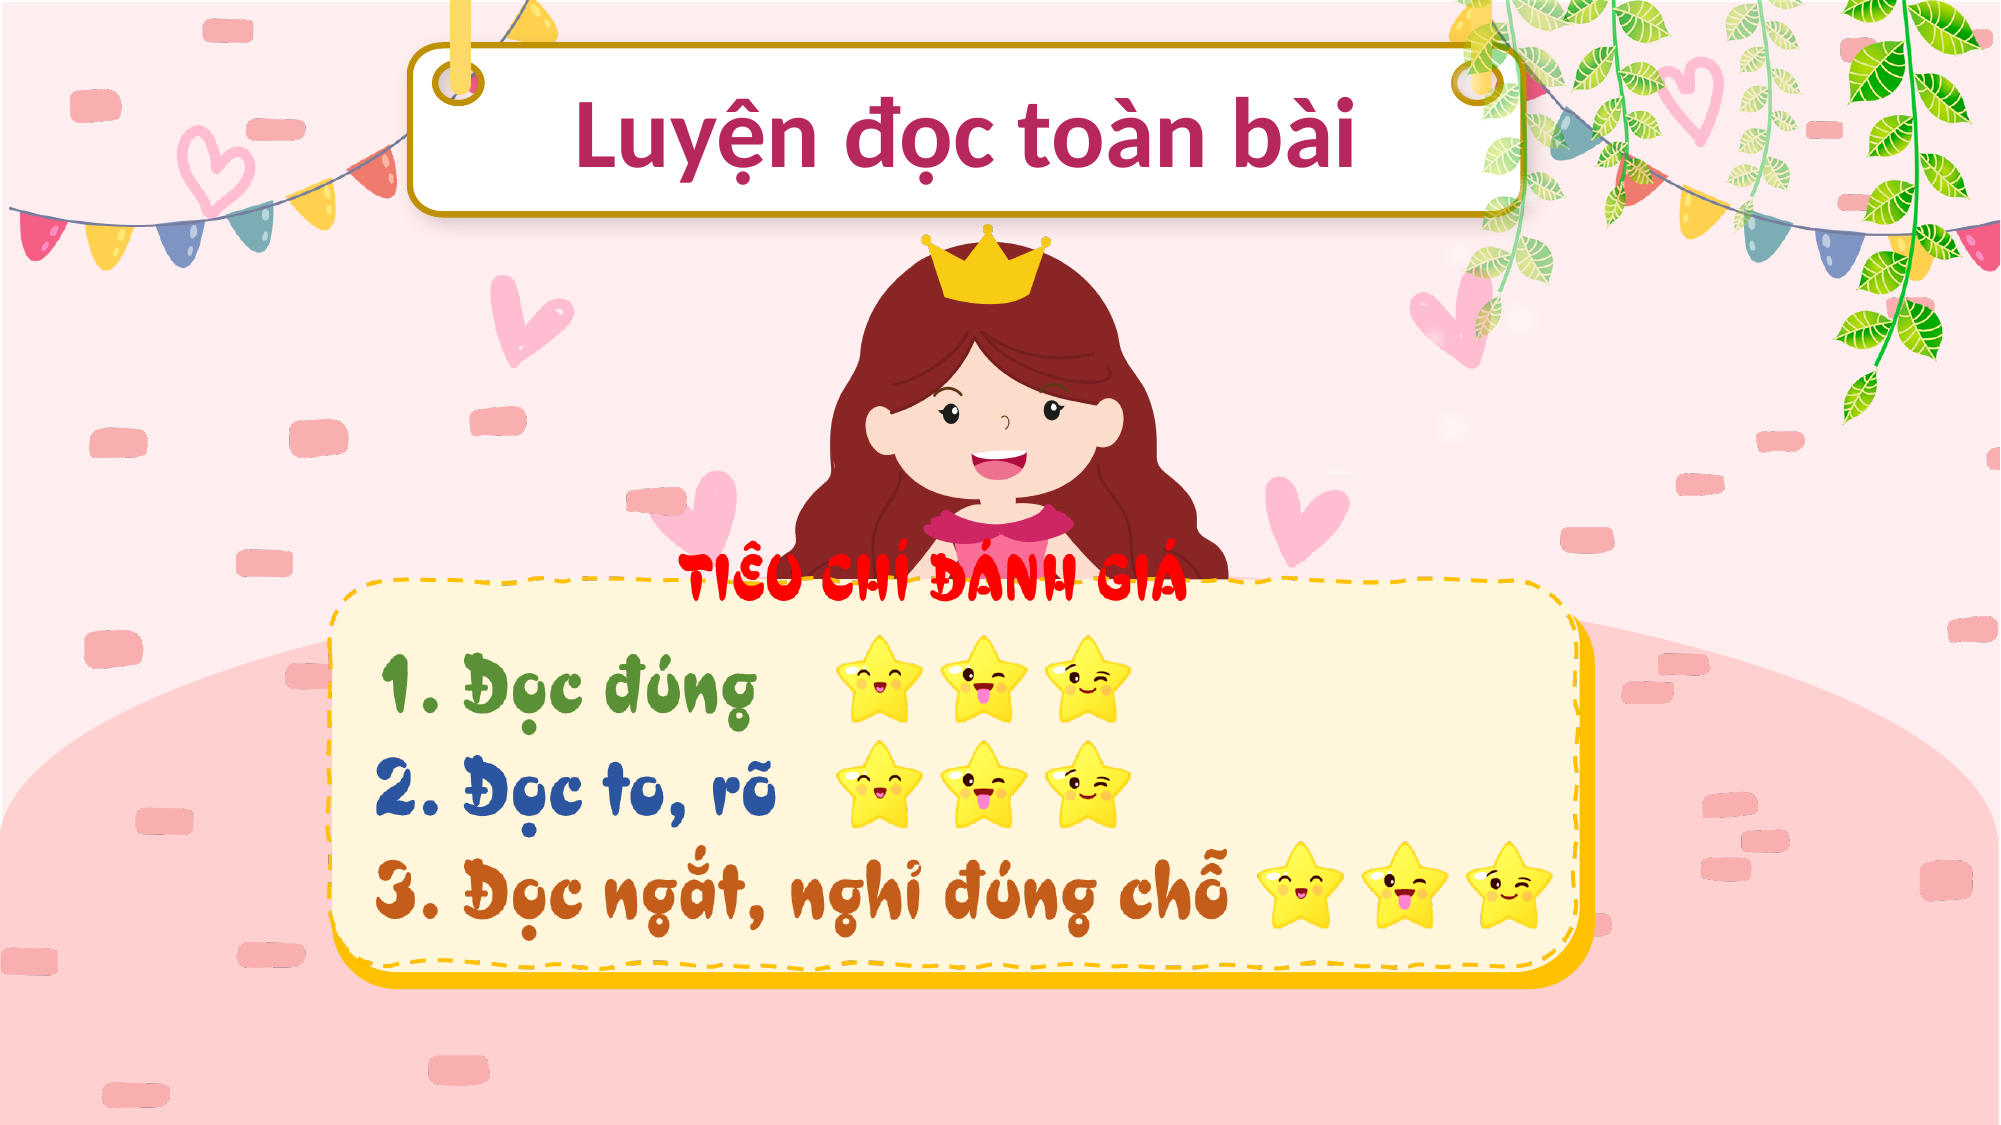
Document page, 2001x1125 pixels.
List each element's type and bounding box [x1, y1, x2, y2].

text_box [410, 0, 1310, 215]
picture [0, 0, 2001, 1125]
text_box [318, 512, 1595, 990]
